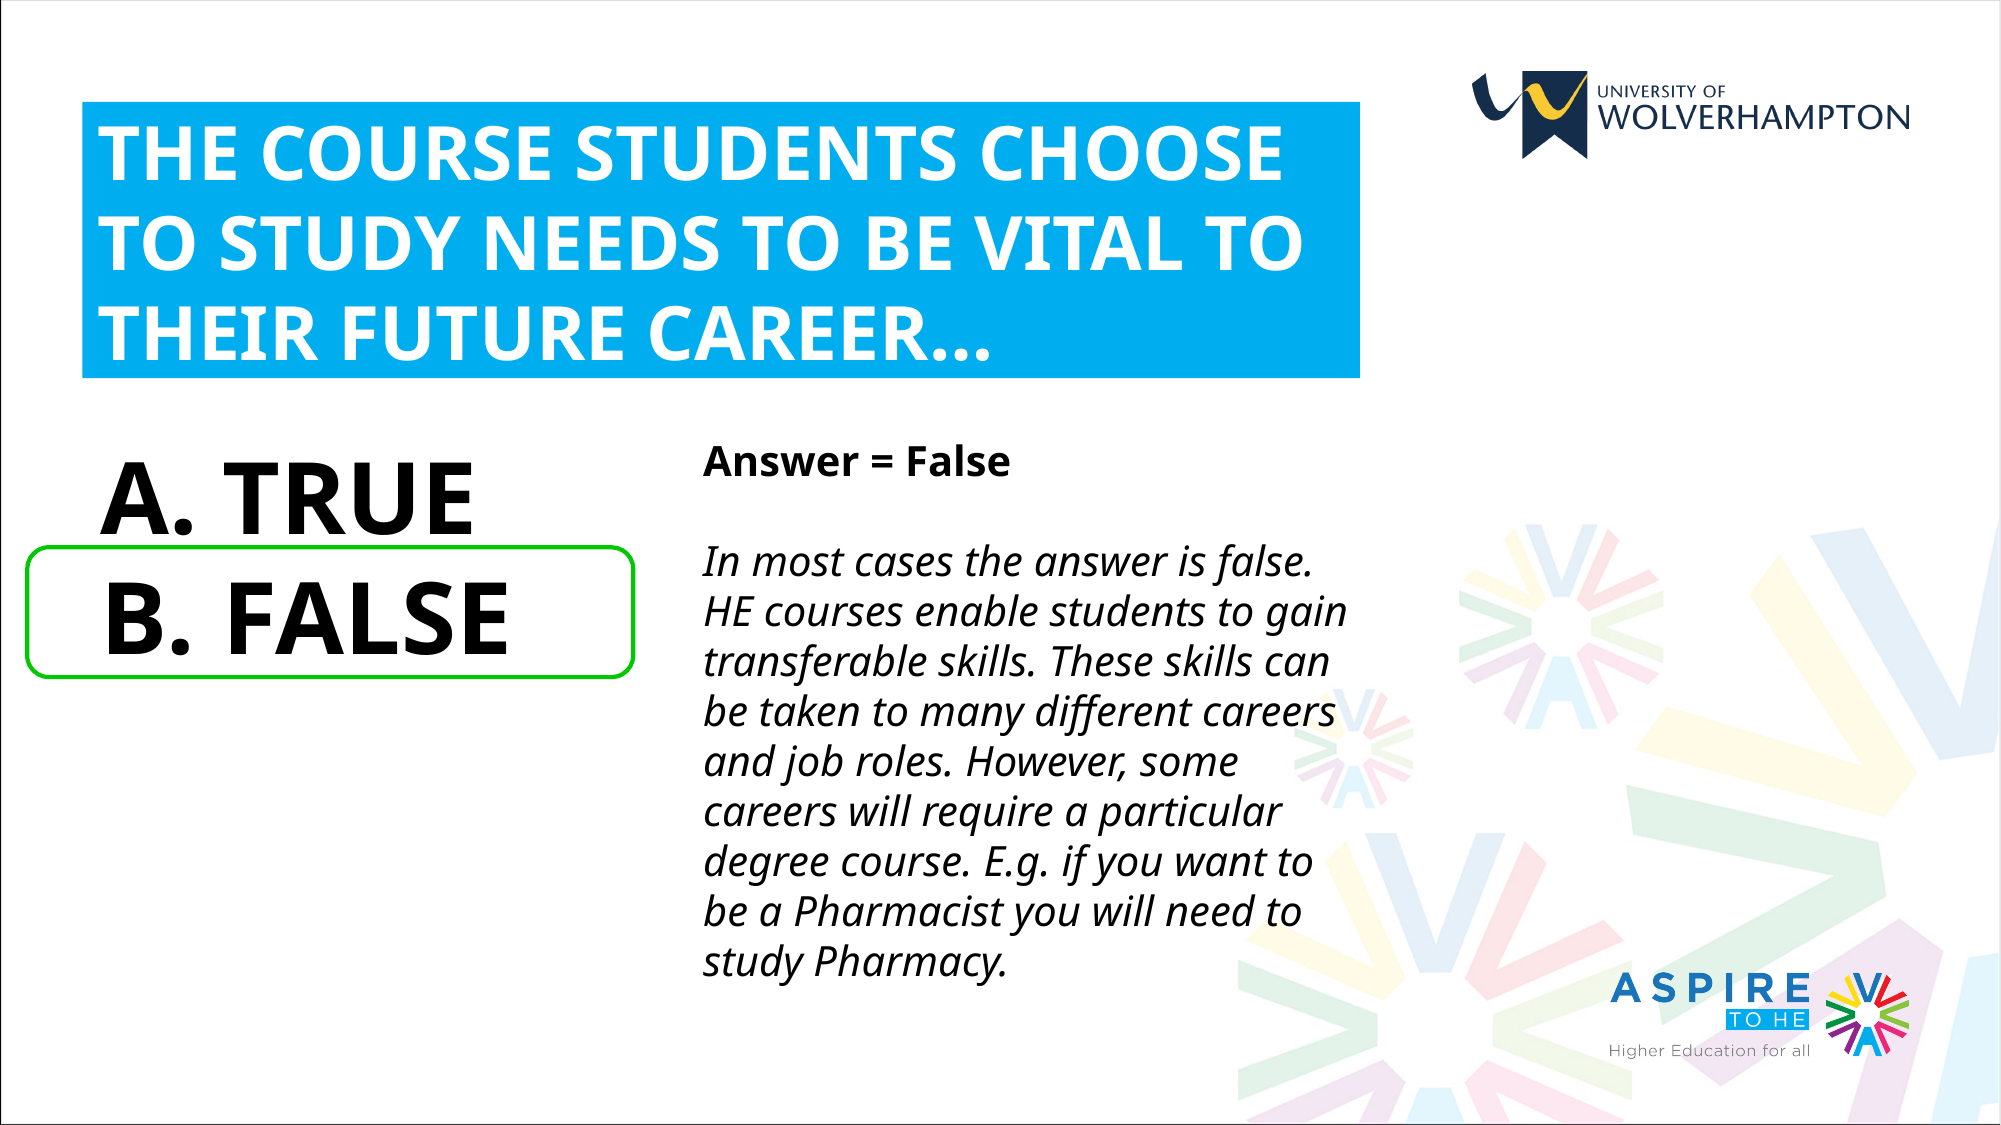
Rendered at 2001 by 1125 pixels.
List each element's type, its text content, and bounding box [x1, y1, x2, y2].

text_box THE COURSE STUDENTS CHOOSE TO STUDY NEEDS TO BE VITAL TO THEIR FUTURE CAREER… [81, 101, 1361, 379]
text_box TRUE FALSE [85, 427, 580, 546]
text_box Answer = False In most cases the answer is false. HE courses enable students to gain transferable skills. These skills can be taken to many different careers and job roles. However, some careers will require a particular degree course. E.g. if you want to be a Pharmacist you will need to study Pharmacy. [688, 427, 1373, 993]
text_box [26, 546, 635, 679]
picture [0, 0, 2001, 1125]
